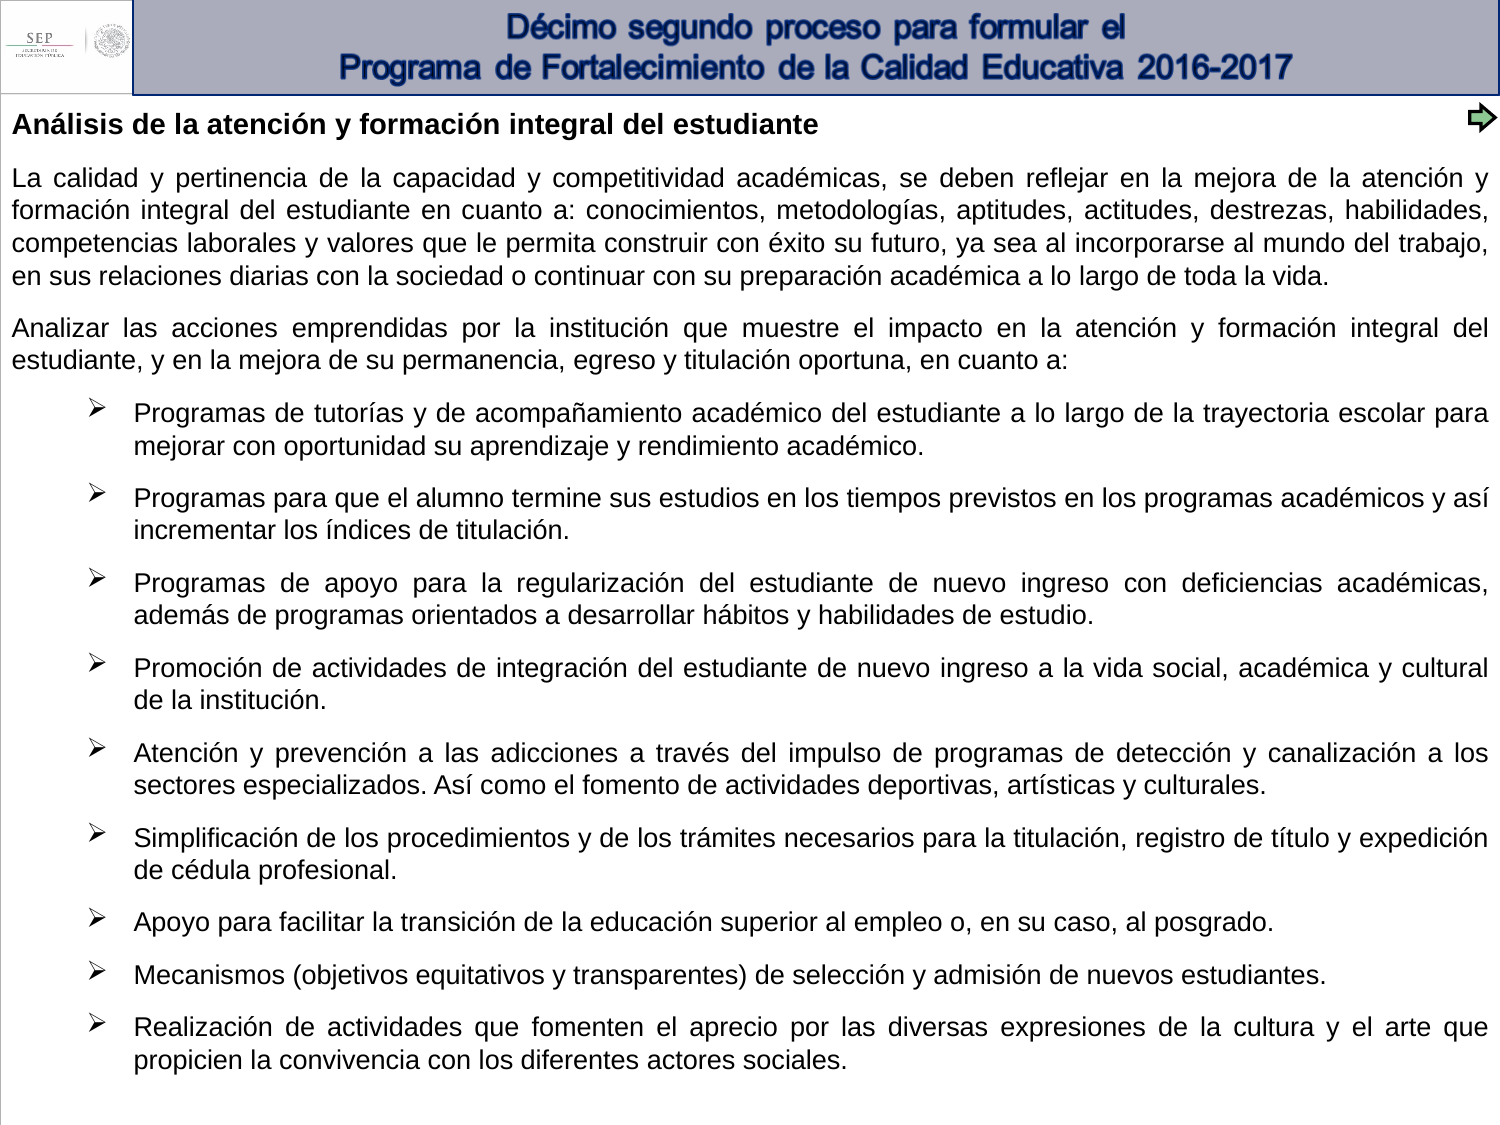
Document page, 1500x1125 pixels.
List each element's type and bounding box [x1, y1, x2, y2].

picture [132, 0, 1500, 96]
text_box [0, 0, 1500, 1125]
text_box [1469, 105, 1496, 130]
